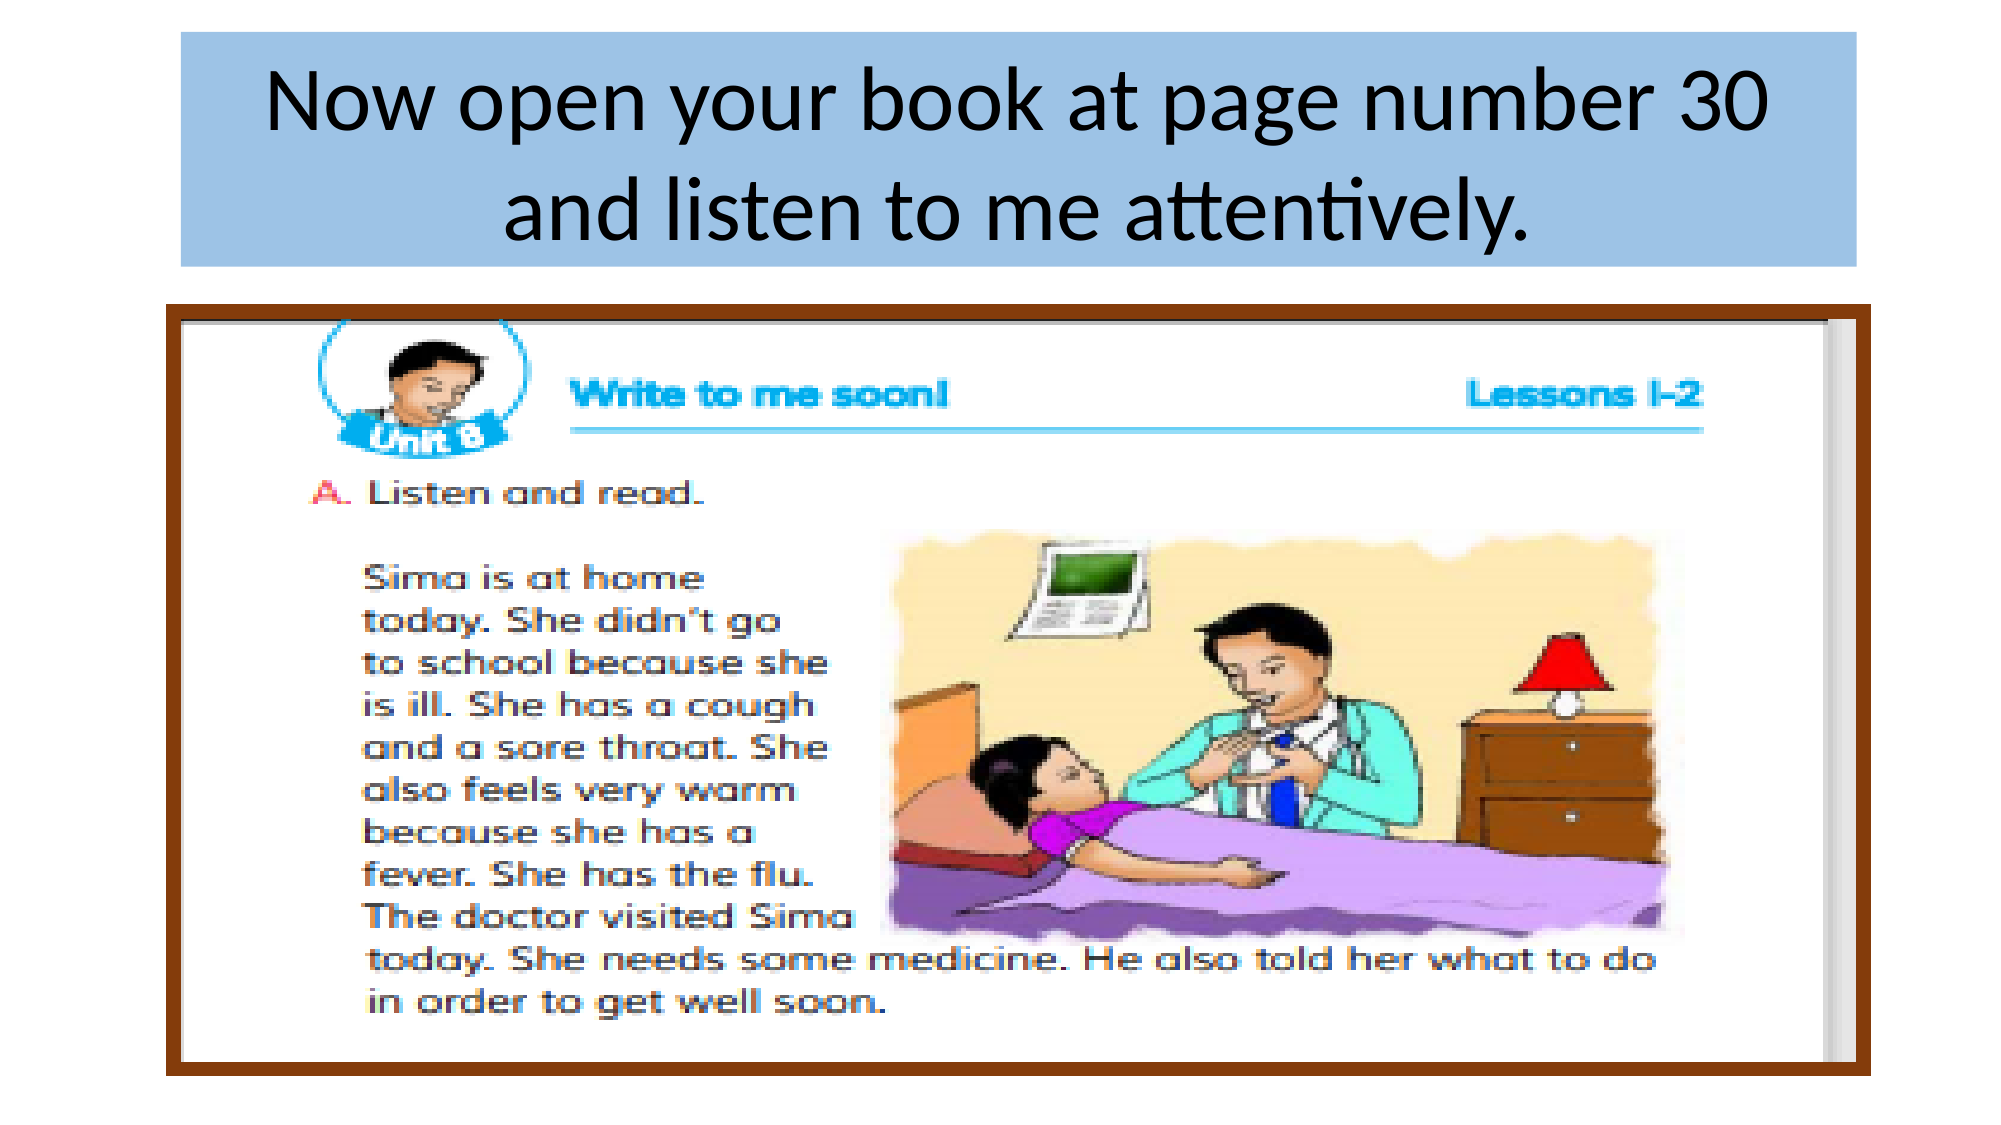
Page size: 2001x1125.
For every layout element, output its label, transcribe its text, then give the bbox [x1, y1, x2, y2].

picture [180, 318, 1857, 1062]
text_box Now open your book at page number 30 and listen to me attentively. [180, 31, 1857, 267]
